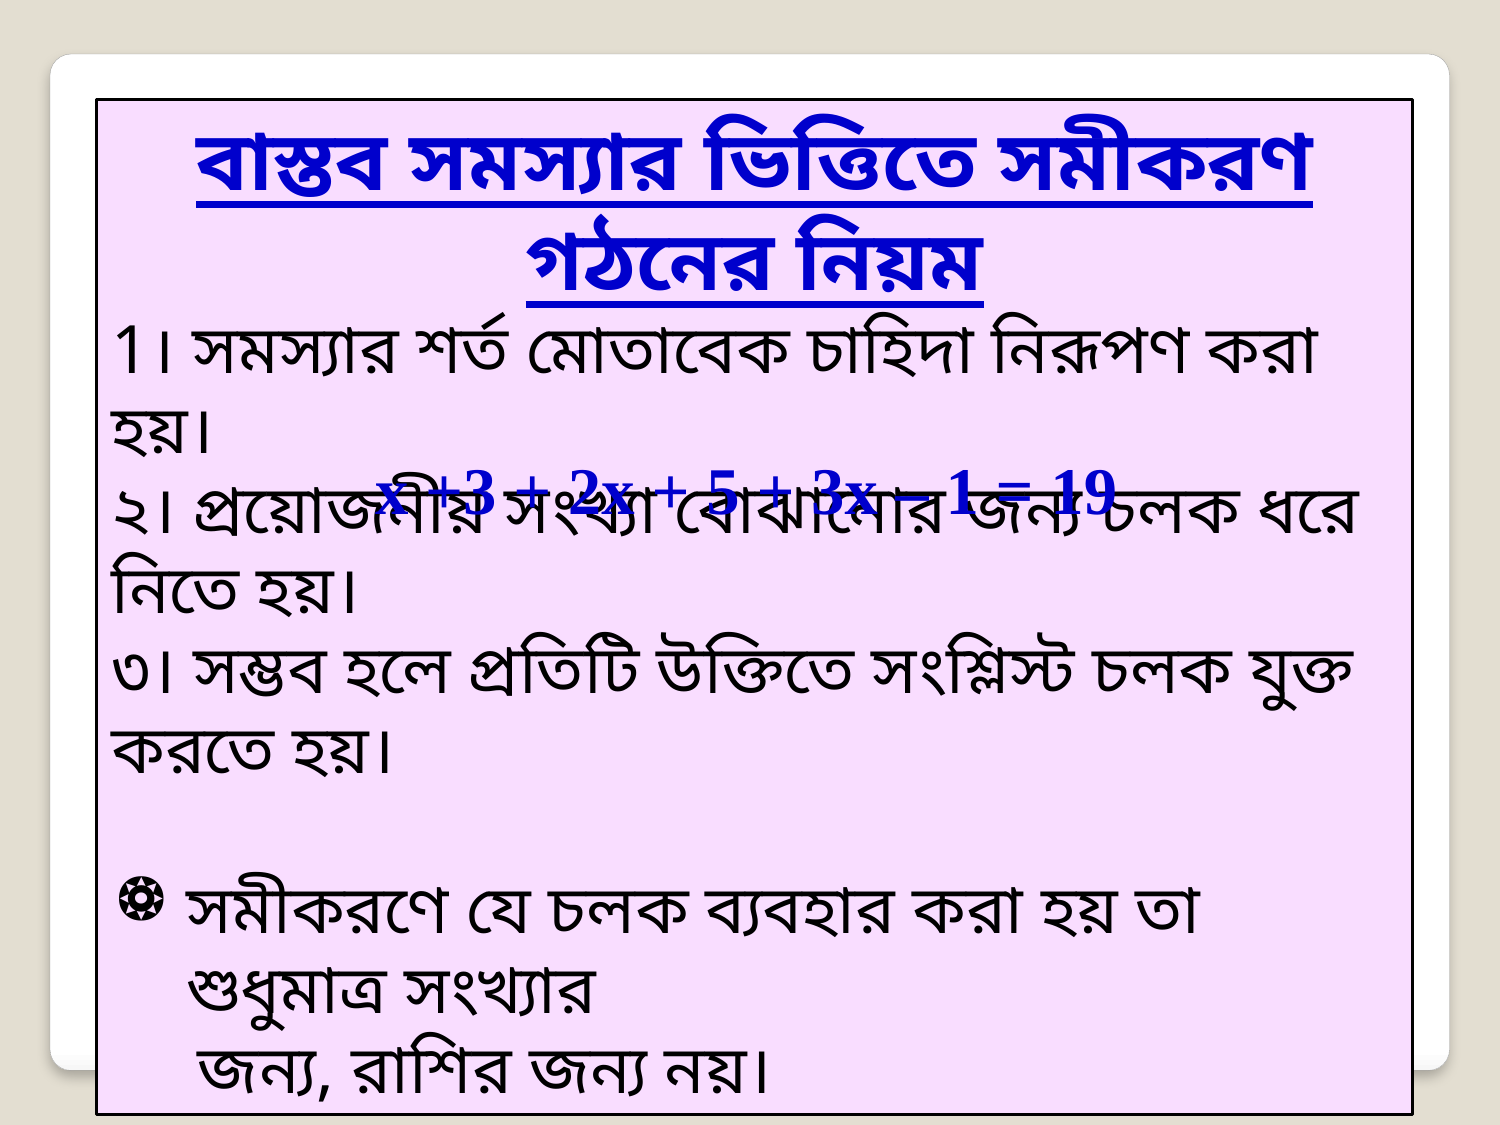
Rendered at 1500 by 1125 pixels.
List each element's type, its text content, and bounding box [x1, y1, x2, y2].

text_box x +3 + 2x + 5 + 3x – 1 = 19 [204, 440, 1305, 536]
text_box বাস্তব সমস্যার ভিত্তিতে সমীকরণ গঠনের নিয়ম 1। সমস্যার শর্ত মোতাবেক চাহিদা নিরূপণ করা হয়। ২। প্রয়োজনীয় সংখ্যা বোঝানোর জন্য চলক ধরে নিতে হয়। ৩। সম্ভব হলে প্রতিটি উক্তিতে সংশ্লিস্ট চলক যুক্ত করতে হয়। সমীকরণে যে চলক ব্যবহার করা হয় তা শুধুমাত্র সংখ্যার জন্য, রাশির জন্য নয়। [96, 99, 1413, 1115]
